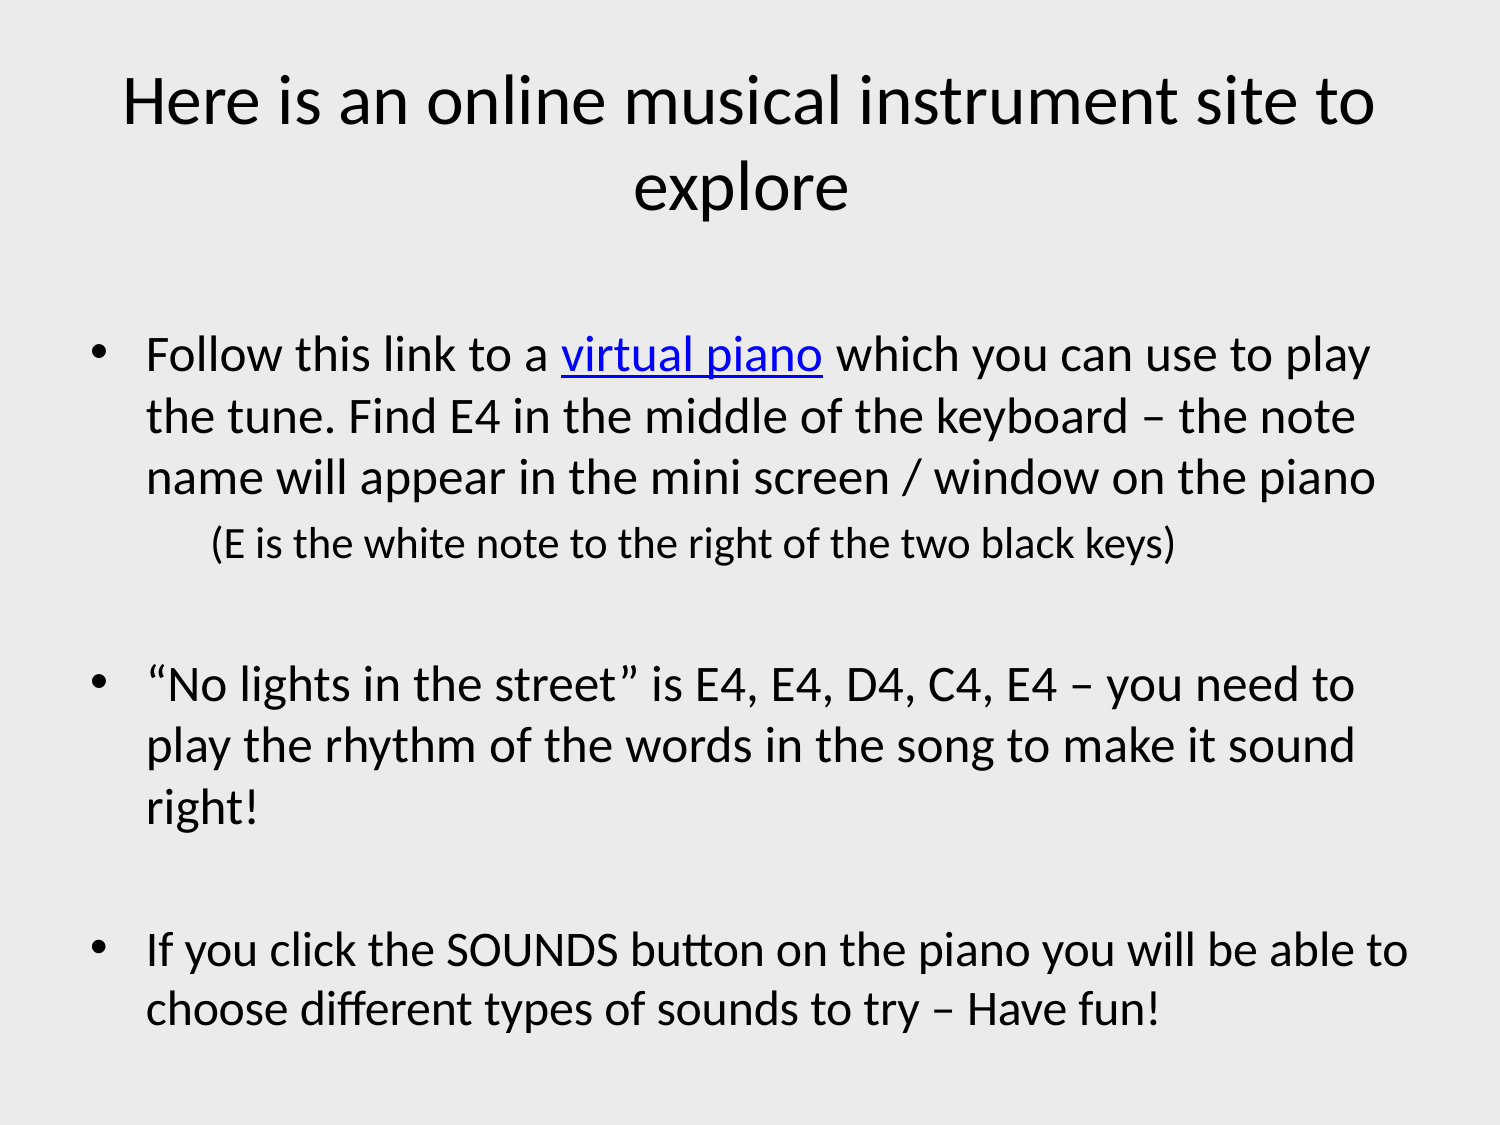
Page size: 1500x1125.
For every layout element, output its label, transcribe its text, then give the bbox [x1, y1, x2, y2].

title Here is an online musical instrument site to explore [75, 45, 1425, 233]
list Follow this link to a virtual piano which you can use to play the tune. Find E4 in the middle of the keyboard – the note name will appear in the mini screen / window on the piano (E is the white note to the right of the two black keys) “No lights in the street” is E4, E4, D4, C4, E4 – you need to play the rhythm of the words in the song to make it sound right! If you click the SOUNDS button on the piano you will be able to choose different types of sounds to try – Have fun! [75, 312, 1425, 1055]
